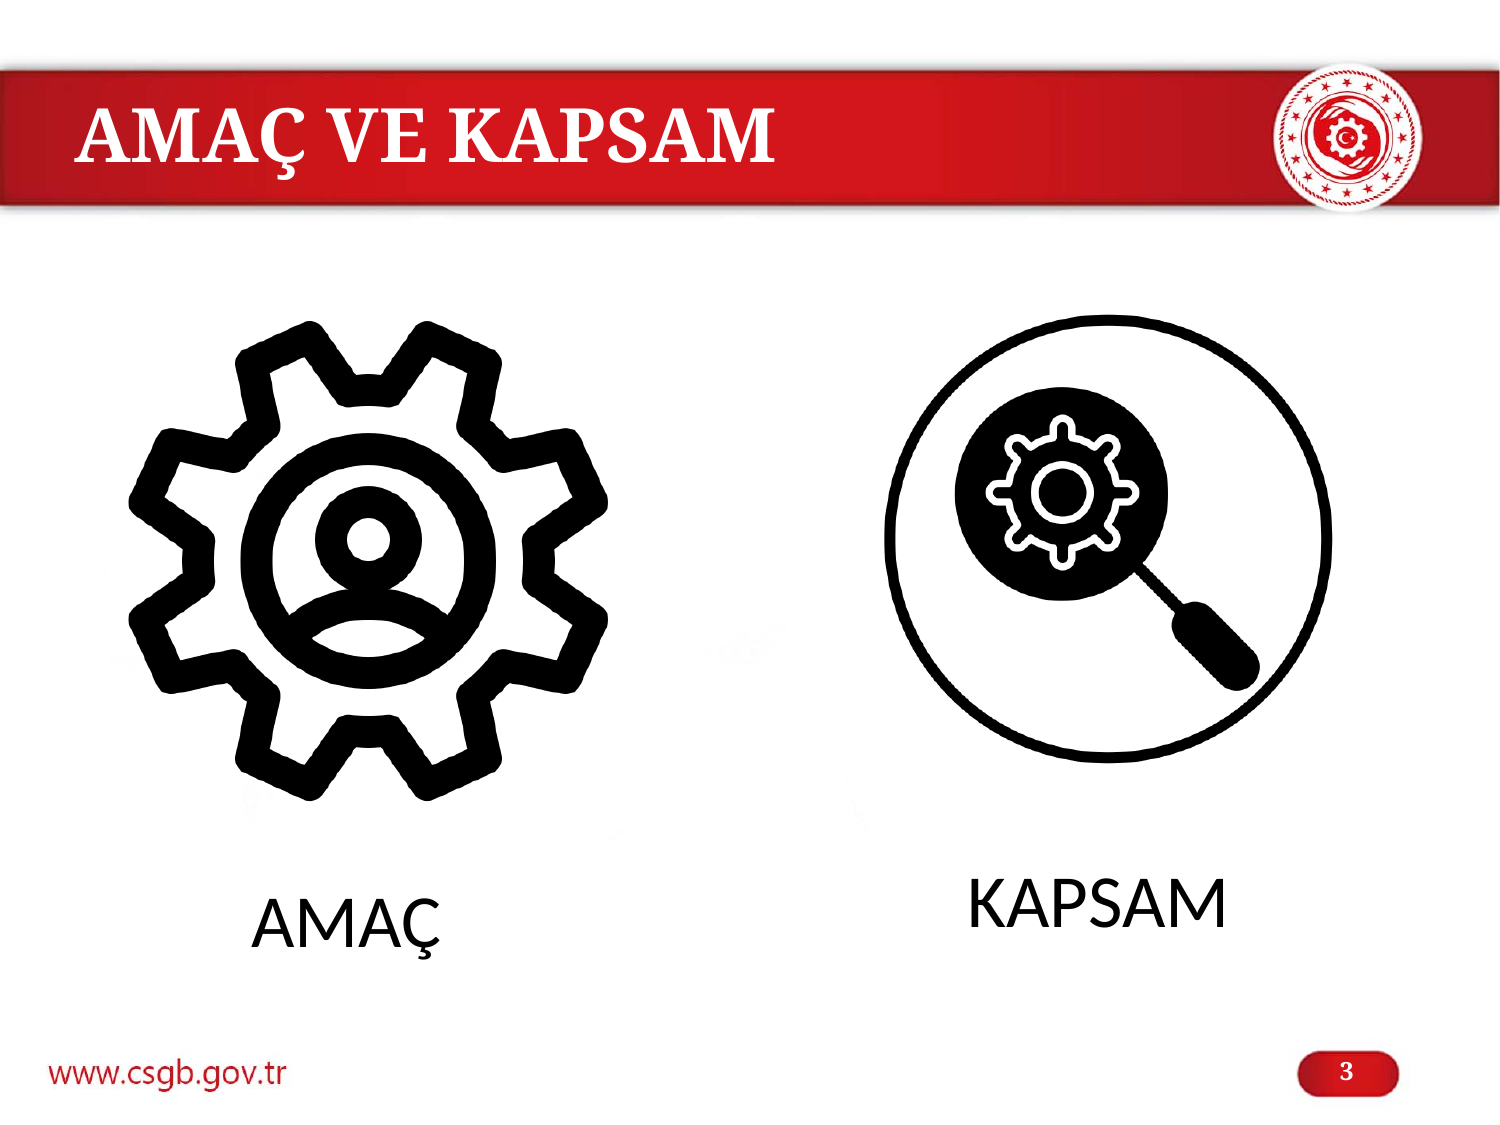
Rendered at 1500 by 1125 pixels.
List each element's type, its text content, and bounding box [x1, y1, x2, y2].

slide_number 3 [1298, 1042, 1396, 1102]
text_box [115, 314, 624, 971]
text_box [835, 305, 1361, 952]
title AMAÇ VE KAPSAM [59, 36, 1248, 240]
picture [0, 21, 1500, 1125]
